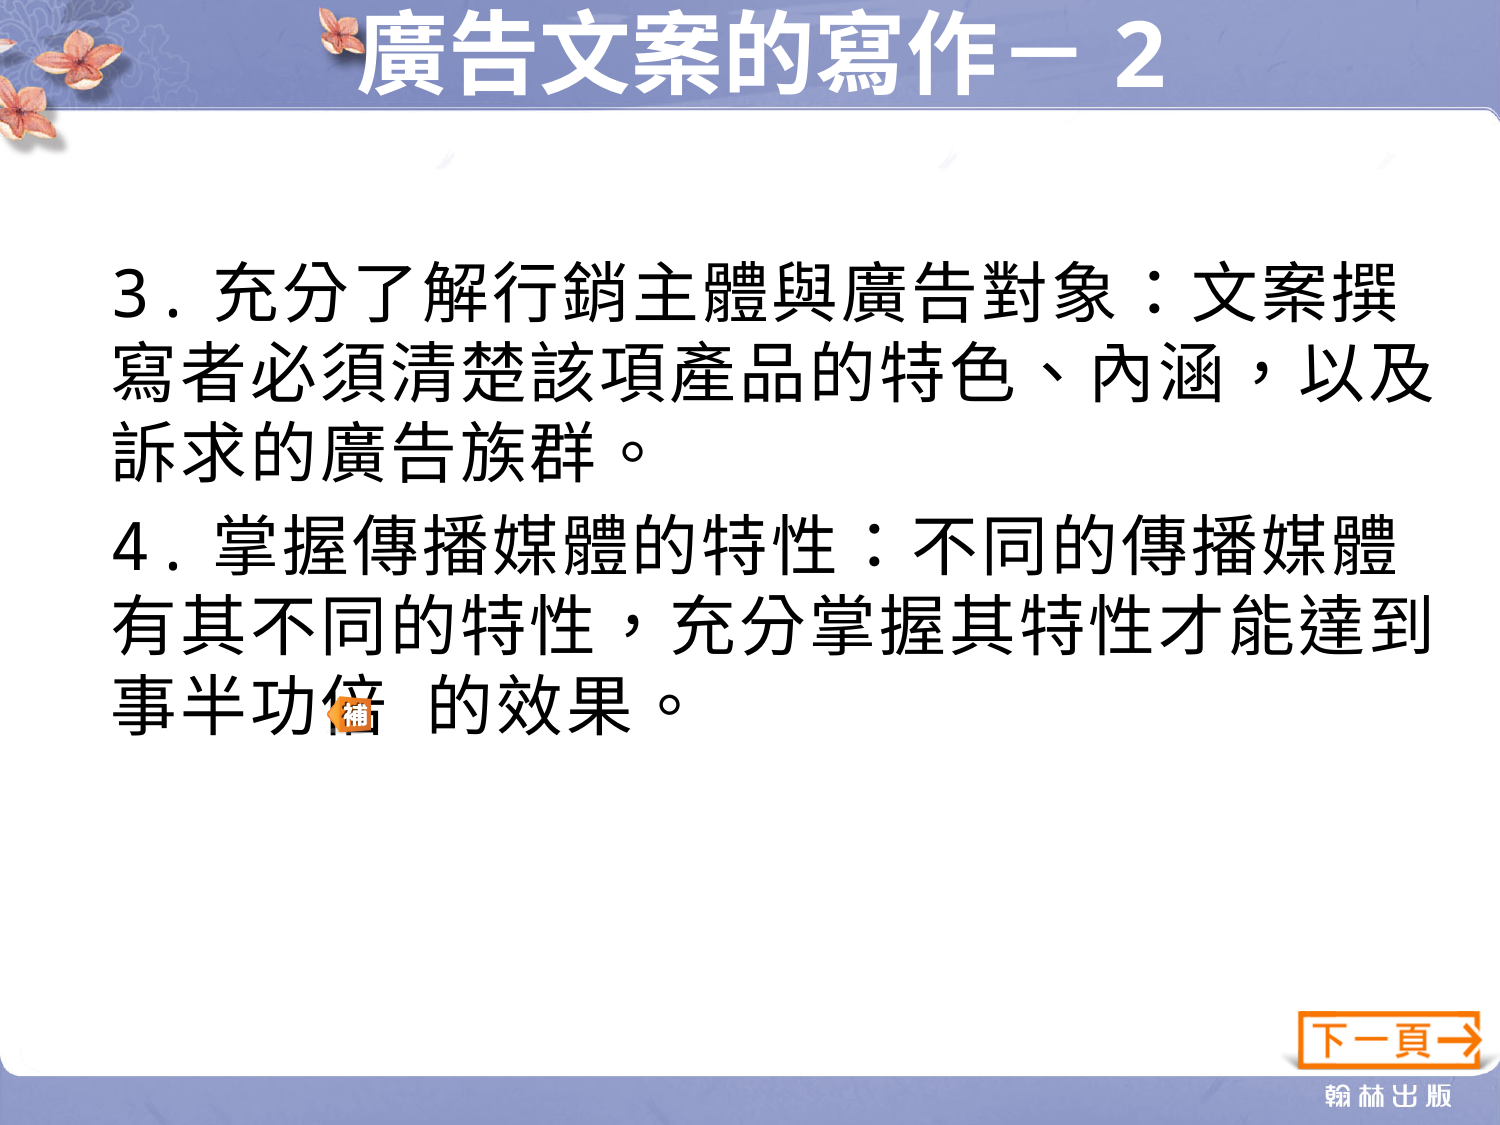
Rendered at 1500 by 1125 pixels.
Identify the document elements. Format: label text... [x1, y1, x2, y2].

list 3.充分了解行銷主體與廣告對象：文案撰寫者必須清楚該項產品的特色、內涵，以及訴求的廣告族群。 4.掌握傳播媒體的特性：不同的傳播媒體有其不同的特性，充分掌握其特性才能達到事半功倍 的效果。 [88, 243, 1471, 1009]
picture [0, 0, 1500, 1125]
text_box 廣告文案的寫作－2 [65, 0, 1459, 114]
